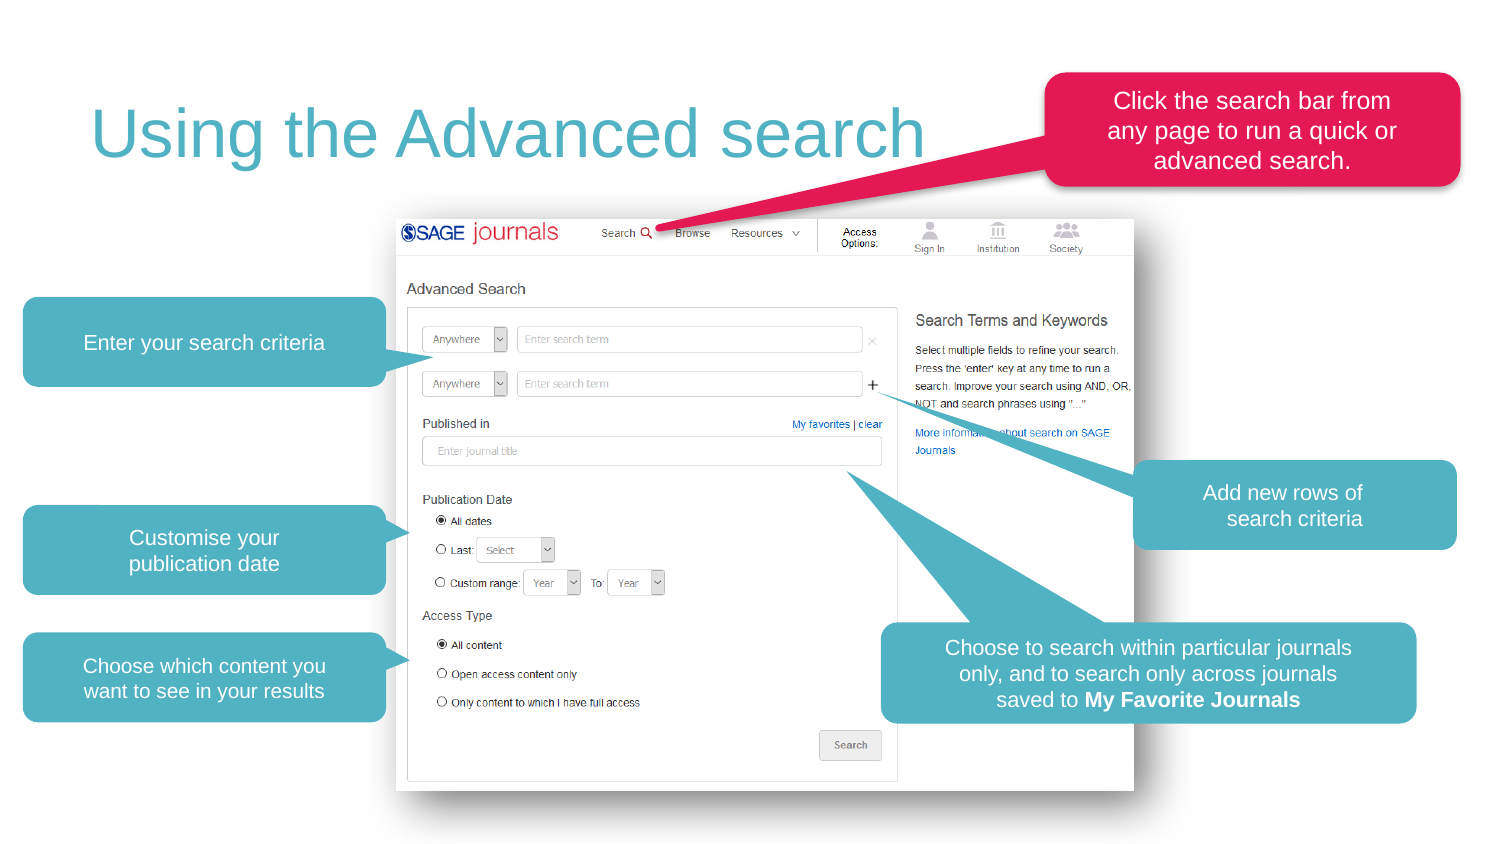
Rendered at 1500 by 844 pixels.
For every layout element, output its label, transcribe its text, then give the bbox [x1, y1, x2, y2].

text_box Customise your publication date [22, 504, 390, 595]
text_box Add new rows of search criteria [1138, 459, 1457, 550]
picture [395, 219, 1134, 791]
text_box Choose to search within particular journals only, and to search only across journals saved to My Favorite Journals [1138, 622, 1417, 724]
title Using the Advanced search [75, 59, 1425, 201]
text_box Choose which content you want to see in your results [22, 632, 390, 723]
text_box Enter your search criteria [22, 296, 390, 387]
text_box Click the search bar from any page to run a quick or advanced search. [698, 75, 1458, 218]
